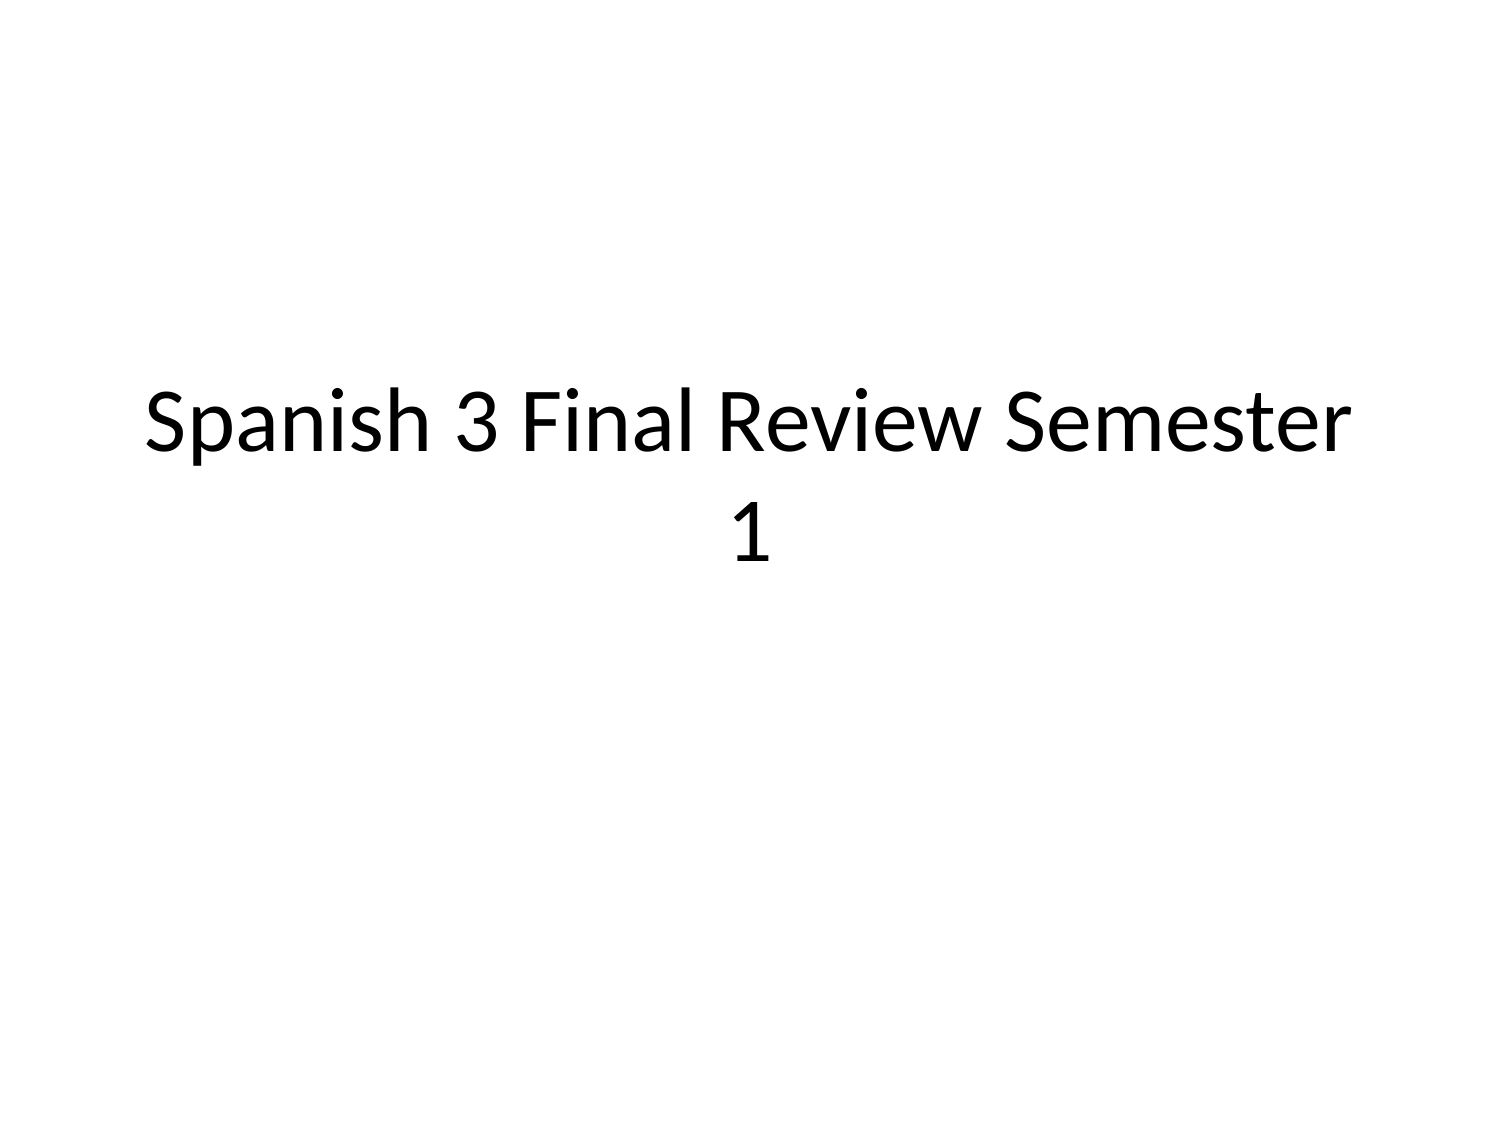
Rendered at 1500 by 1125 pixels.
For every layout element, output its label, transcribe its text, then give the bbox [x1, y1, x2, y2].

title Spanish 3 Final Review Semester 1 [112, 349, 1388, 591]
